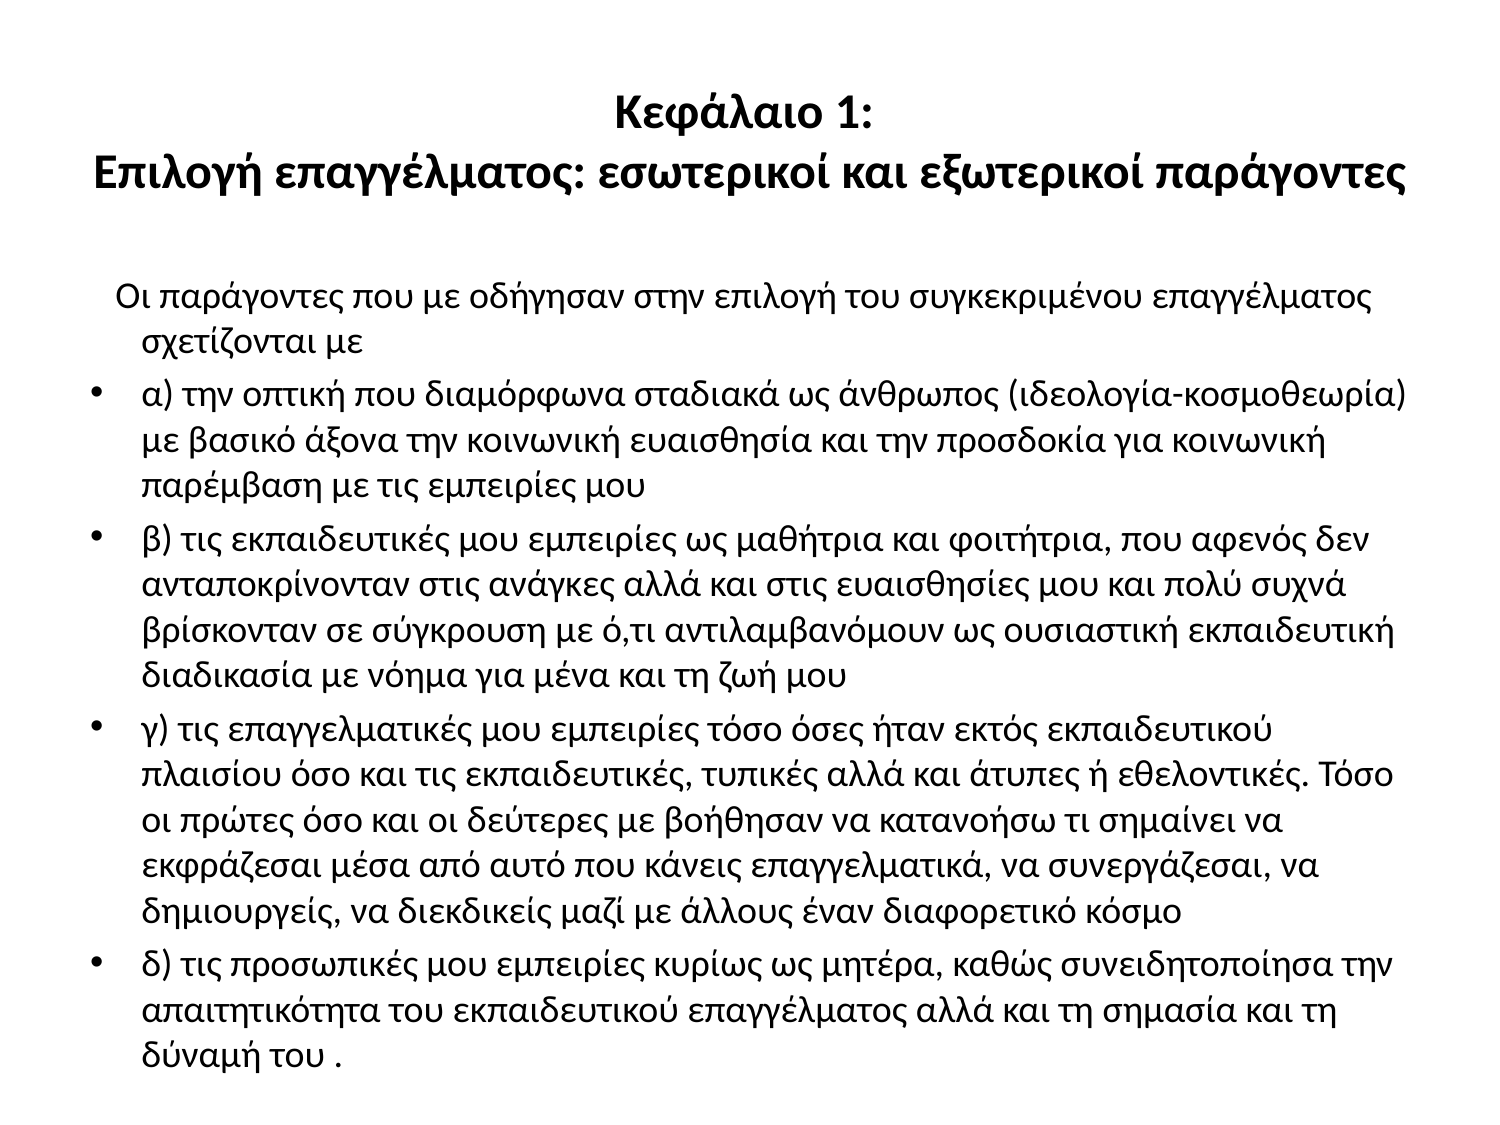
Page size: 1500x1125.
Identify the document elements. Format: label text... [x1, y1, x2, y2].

title Κεφάλαιο 1: Επιλογή επαγγέλματος: εσωτερικοί και εξωτερικοί παράγοντες [75, 45, 1425, 233]
list Οι παράγοντες που με οδήγησαν στην επιλογή του συγκεκριμένου επαγγέλματος σχετίζονται με α) την οπτική που διαμόρφωνα σταδιακά ως άνθρωπος (ιδεολογία-κοσμοθεωρία) με βασικό άξονα την κοινωνική ευαισθησία και την προσδοκία για κοινωνική παρέμβαση με τις εμπειρίες μου β) τις εκπαιδευτικές μου εμπειρίες ως μαθήτρια και φοιτήτρια, που αφενός δεν ανταποκρίνονταν στις ανάγκες αλλά και στις ευαισθησίες μου και πολύ συχνά βρίσκονταν σε σύγκρουση με ό,τι αντιλαμβανόμουν ως ουσιαστική εκπαιδευτική διαδικασία με νόημα για μένα και τη ζωή μου γ) τις επαγγελματικές μου εμπειρίες τόσο όσες ήταν εκτός εκπαιδευτικού πλαισίου όσο και τις εκπαιδευτικές, τυπικές αλλά και άτυπες ή εθελοντικές. Τόσο οι πρώτες όσο και οι δεύτερες με βοήθησαν να κατανοήσω τι σημαίνει να εκφράζεσαι μέσα από αυτό που κάνεις επαγγελματικά, να συνεργάζεσαι, να δημιουργείς, να διεκδικείς μαζί με άλλους έναν διαφορετικό κόσμο δ) τις προσωπικές μου εμπειρίες κυρίως ως μητέρα, καθώς συνειδητοποίησα την απαιτητικότητα του εκπαιδευτικού επαγγέλματος αλλά και τη σημασία και τη δύναμή του . [75, 262, 1425, 1090]
